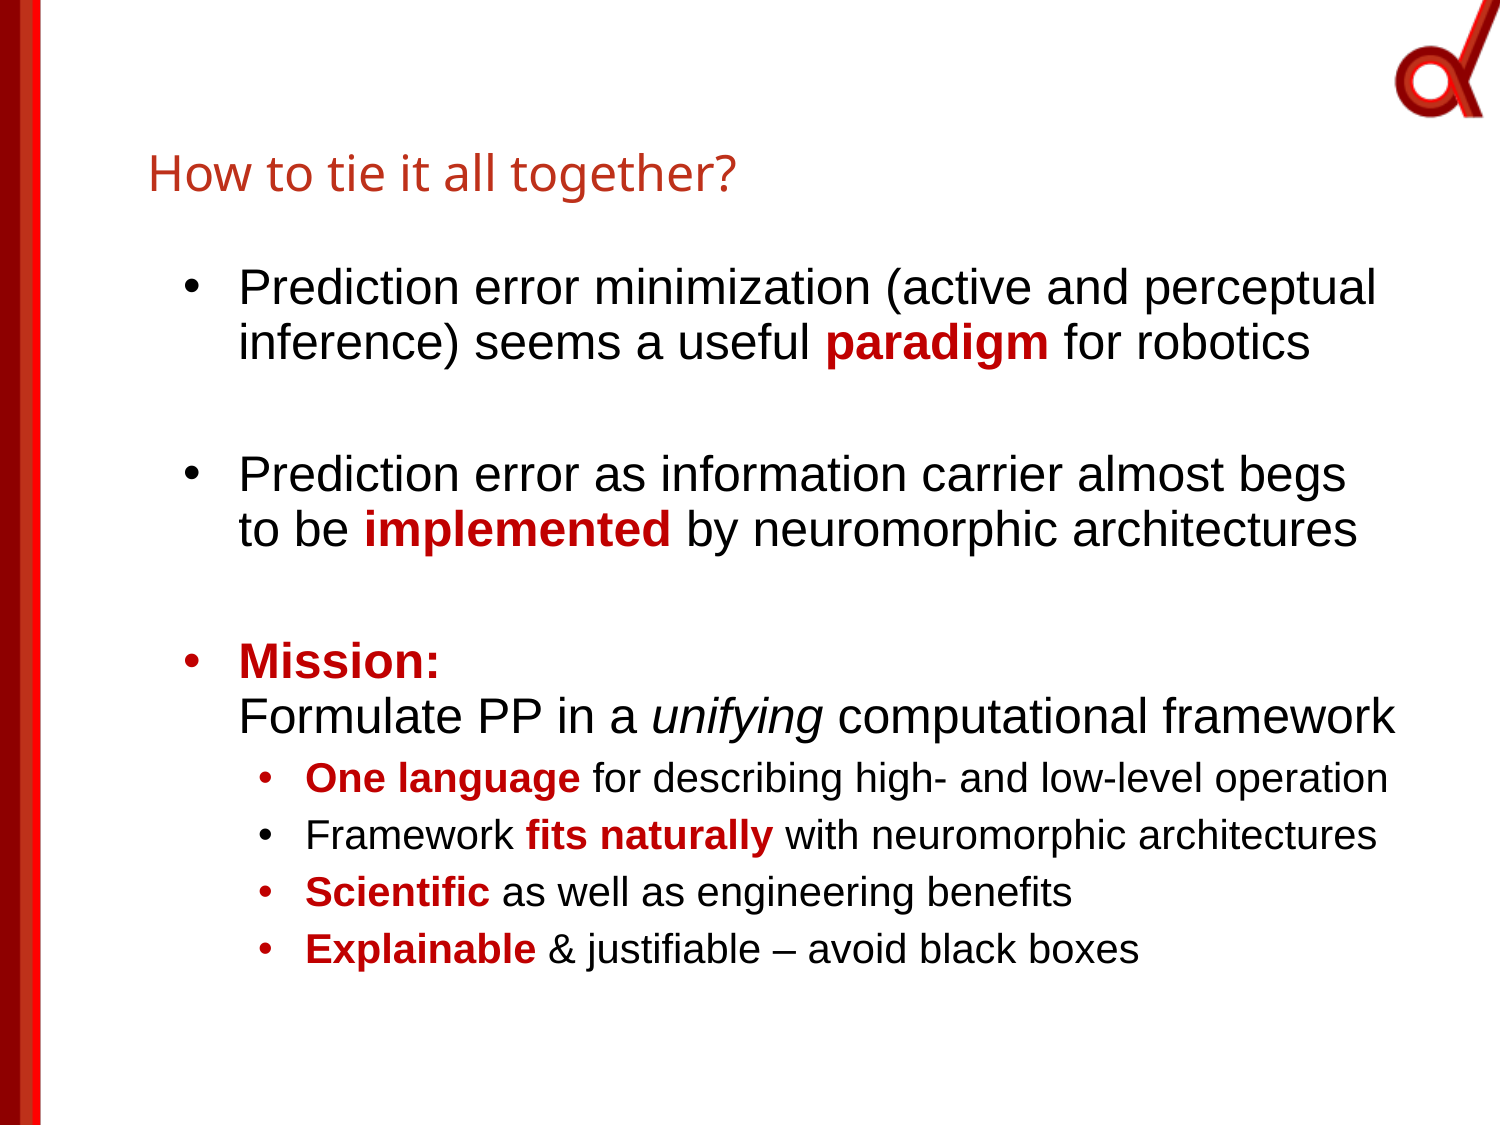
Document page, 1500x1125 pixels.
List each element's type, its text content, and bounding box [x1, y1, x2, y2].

text_box How to tie it all together? [147, 141, 1388, 198]
text_box Prediction error minimization (active and perceptual inference) seems a useful paradigm for robotics Prediction error as information carrier almost begs to be implemented by neuromorphic architectures Mission: Formulate PP in a unifying computational framework One language for describing high- and low-level operation Framework fits naturally with neuromorphic architectures Scientific as well as engineering benefits Explainable & justifiable – avoid black boxes [183, 260, 1399, 998]
